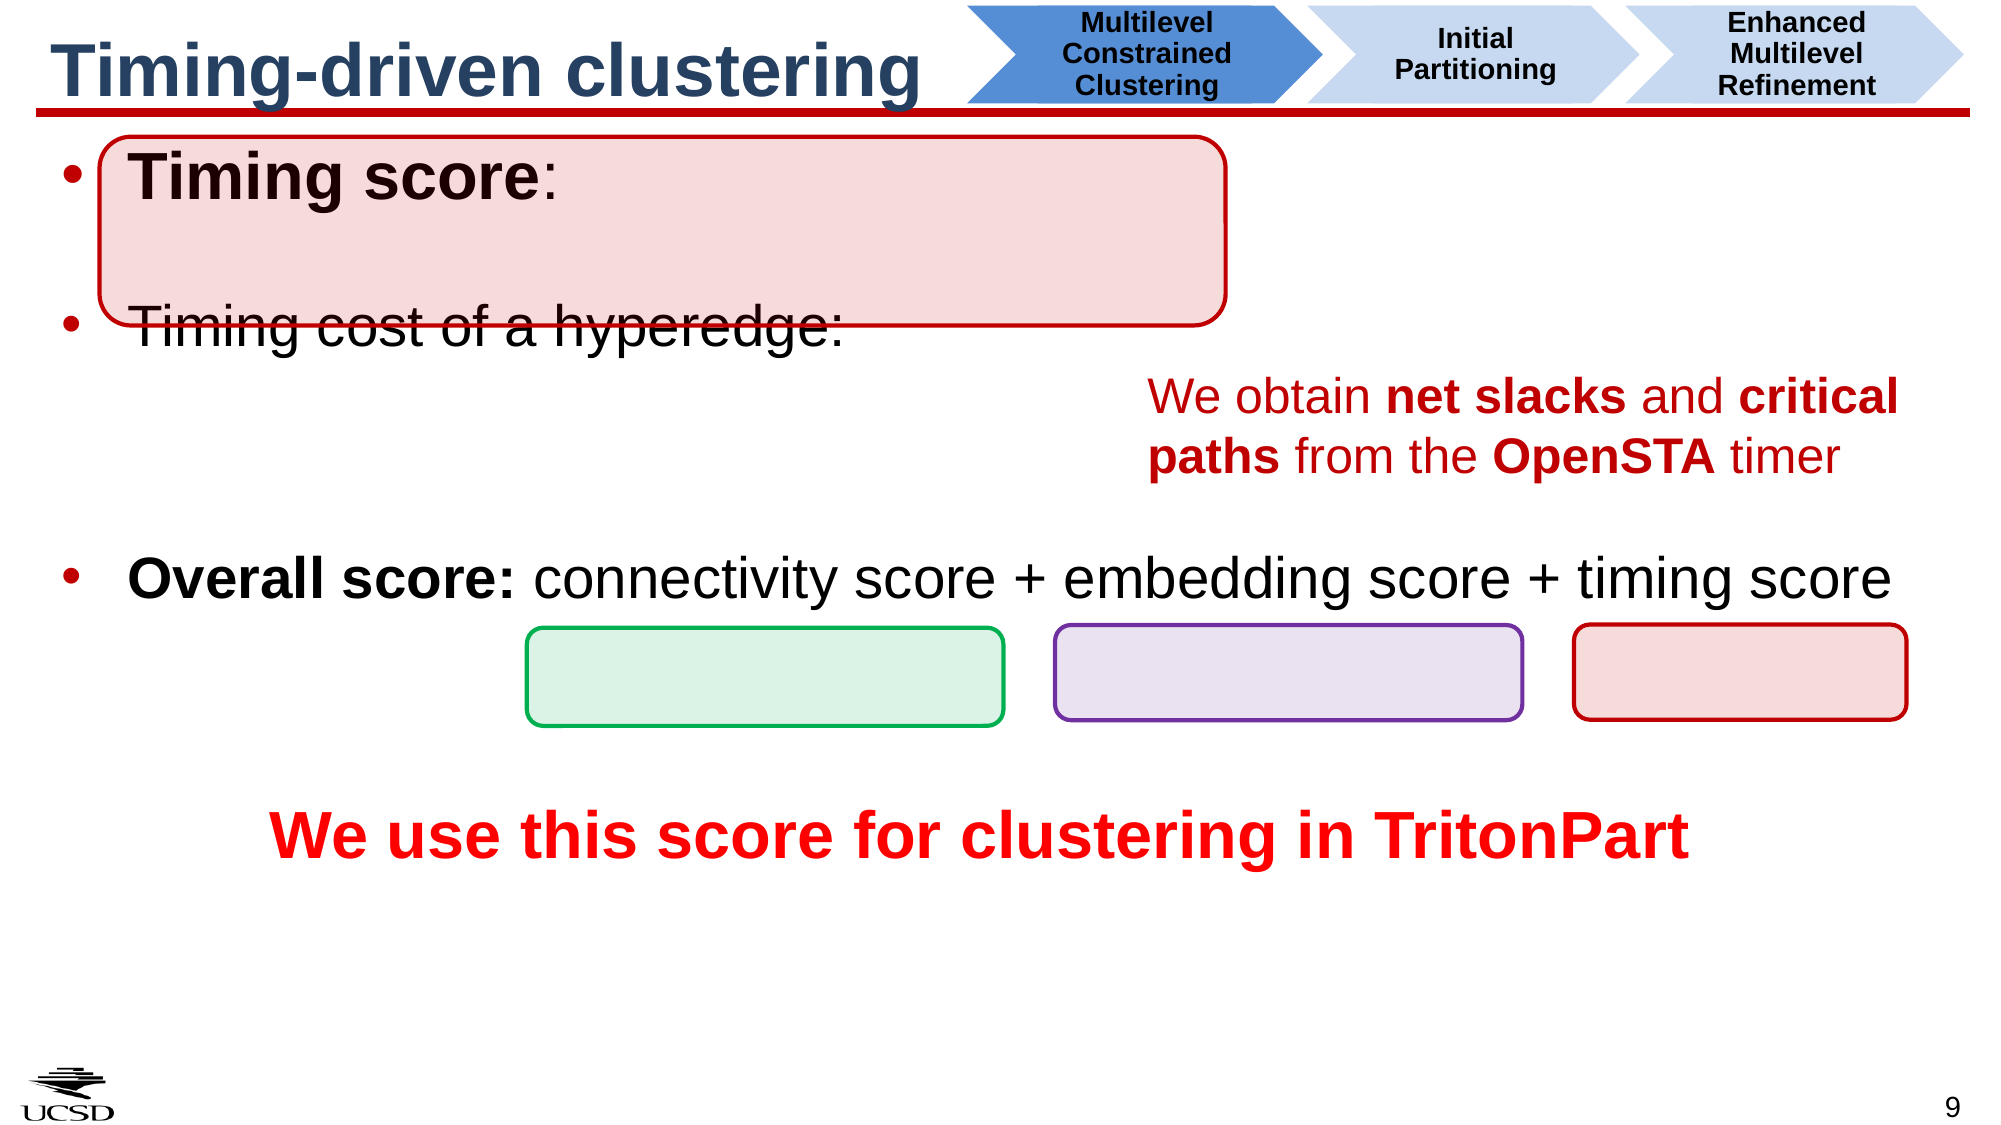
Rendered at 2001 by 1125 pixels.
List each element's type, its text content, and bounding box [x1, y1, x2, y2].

text_box [97, 134, 1228, 328]
text_box [1052, 622, 1525, 723]
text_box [1625, 5, 1964, 104]
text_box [1307, 5, 1624, 104]
text_box We obtain net slacks and critical paths from the OpenSTA timer [1132, 356, 1959, 491]
text_box [524, 625, 1006, 729]
title Timing-driven clustering [35, 23, 1972, 122]
picture [16, 1063, 117, 1125]
text_box We use this score for clustering in TritonPart [255, 784, 2000, 880]
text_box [966, 5, 1305, 104]
text_box [1571, 622, 1909, 722]
